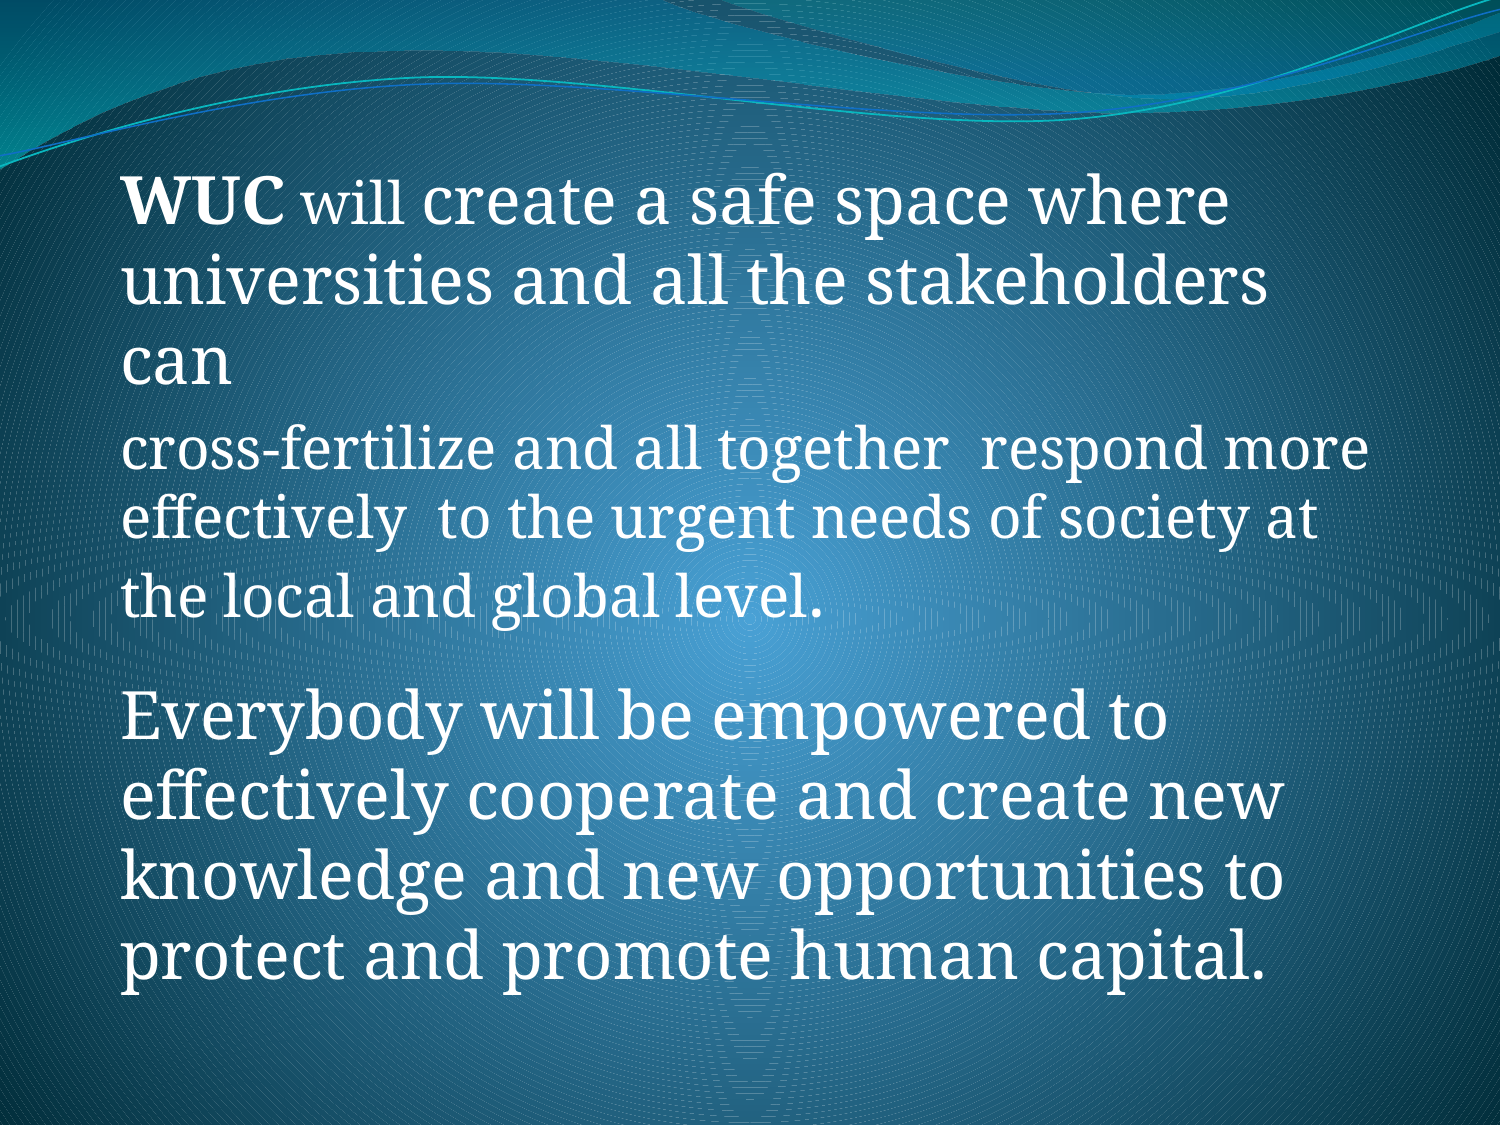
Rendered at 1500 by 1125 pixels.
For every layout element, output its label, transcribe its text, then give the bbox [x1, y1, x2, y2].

list WUC will create a safe space where universities and all the stakeholders can cross-fertilize and all together respond more effectively to the urgent needs of society at the local and global level. Everybody will be empowered to effectively cooperate and create new knowledge and new opportunities to protect and promote human capital. [112, 149, 1388, 1013]
